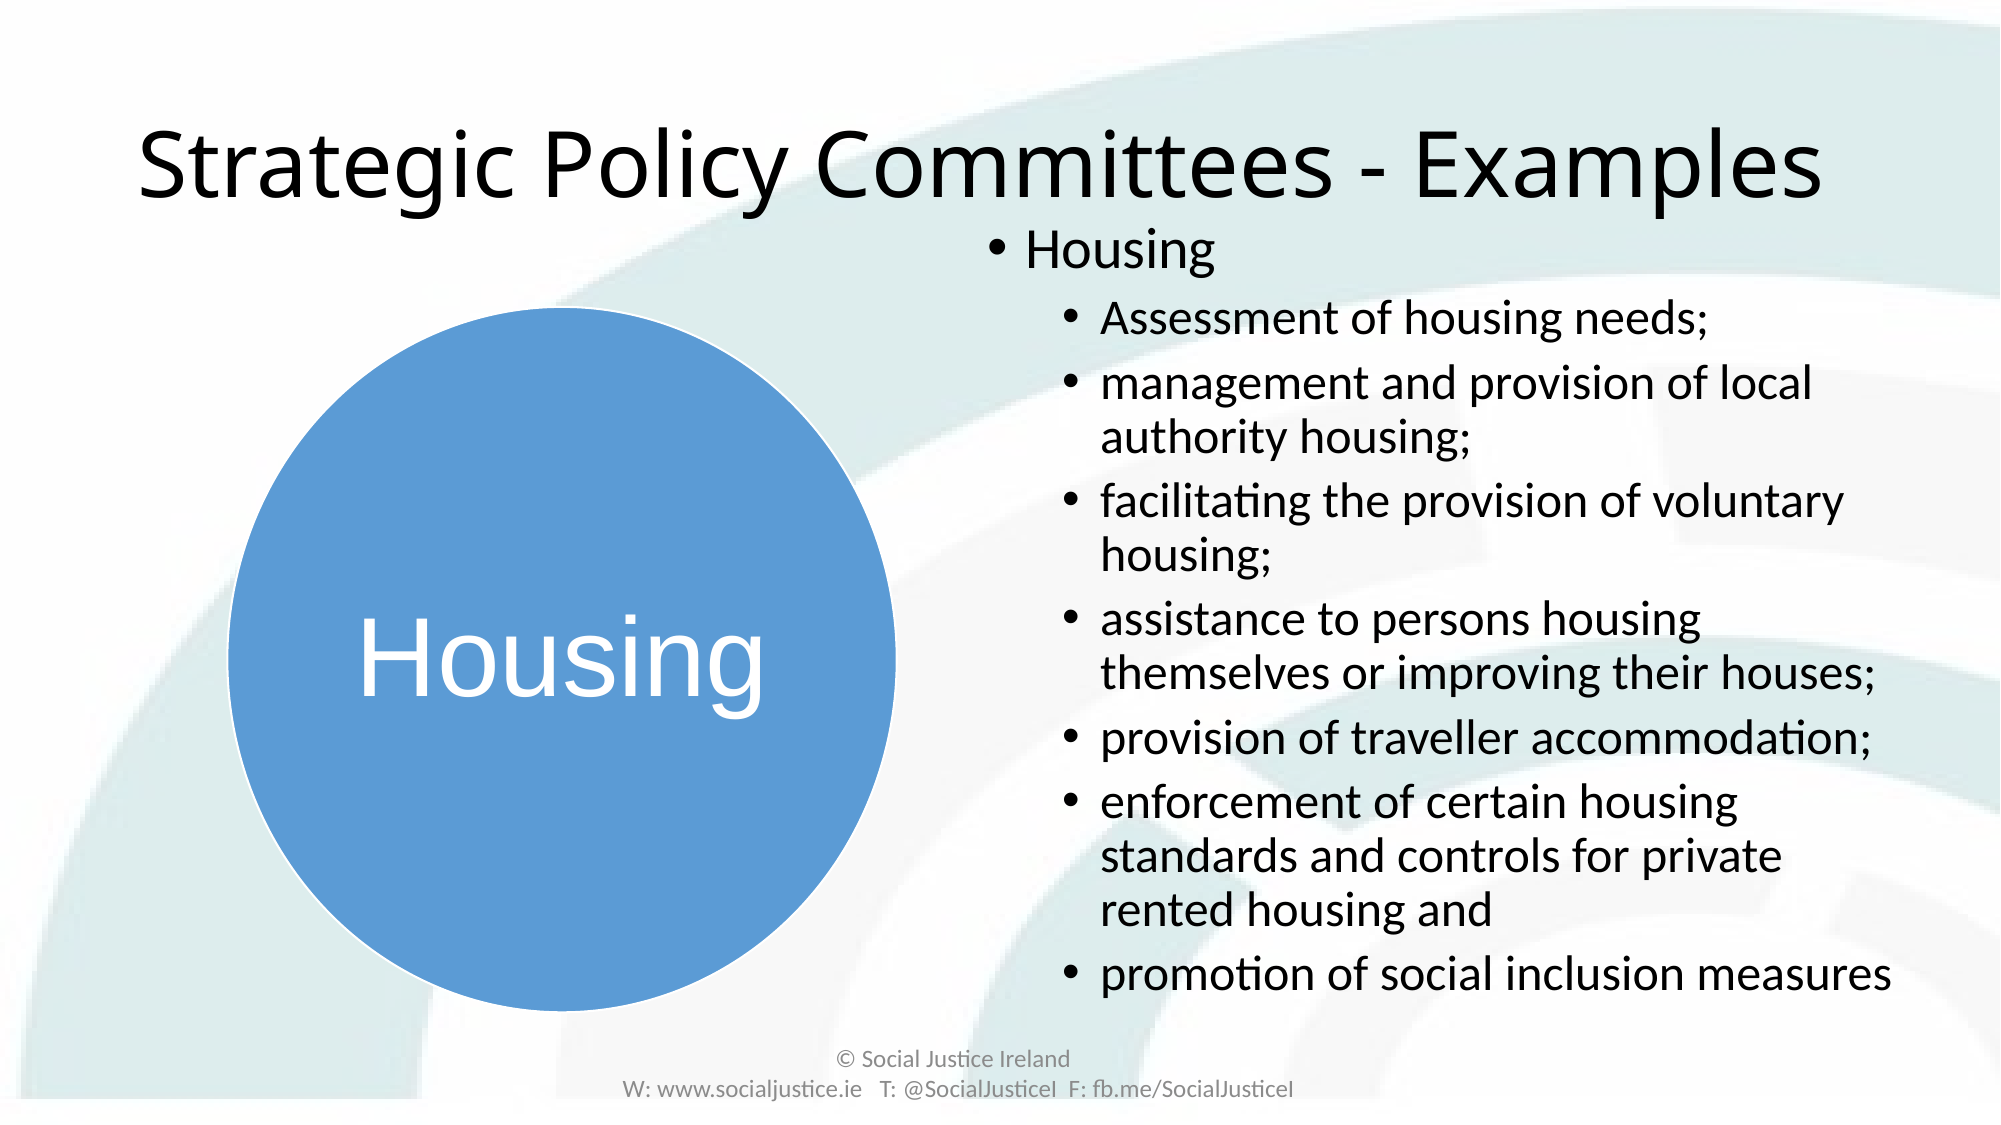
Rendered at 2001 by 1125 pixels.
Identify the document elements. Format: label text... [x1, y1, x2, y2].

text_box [137, 306, 987, 1013]
title Strategic Policy Committees - Examples [137, 59, 1862, 277]
footer © Social Justice Ireland W: www.socialjustice.ie T: @SocialJusticeI F: fb.me/SocialJusticeI [587, 1042, 1337, 1102]
list Housing Assessment of housing needs; management and provision of local authority housing; facilitating the provision of voluntary housing; assistance to persons housing themselves or improving their houses; provision of traveller accommodation; enforcement of certain housing standards and controls for private rented housing and promotion of social inclusion measures [987, 218, 1912, 1102]
